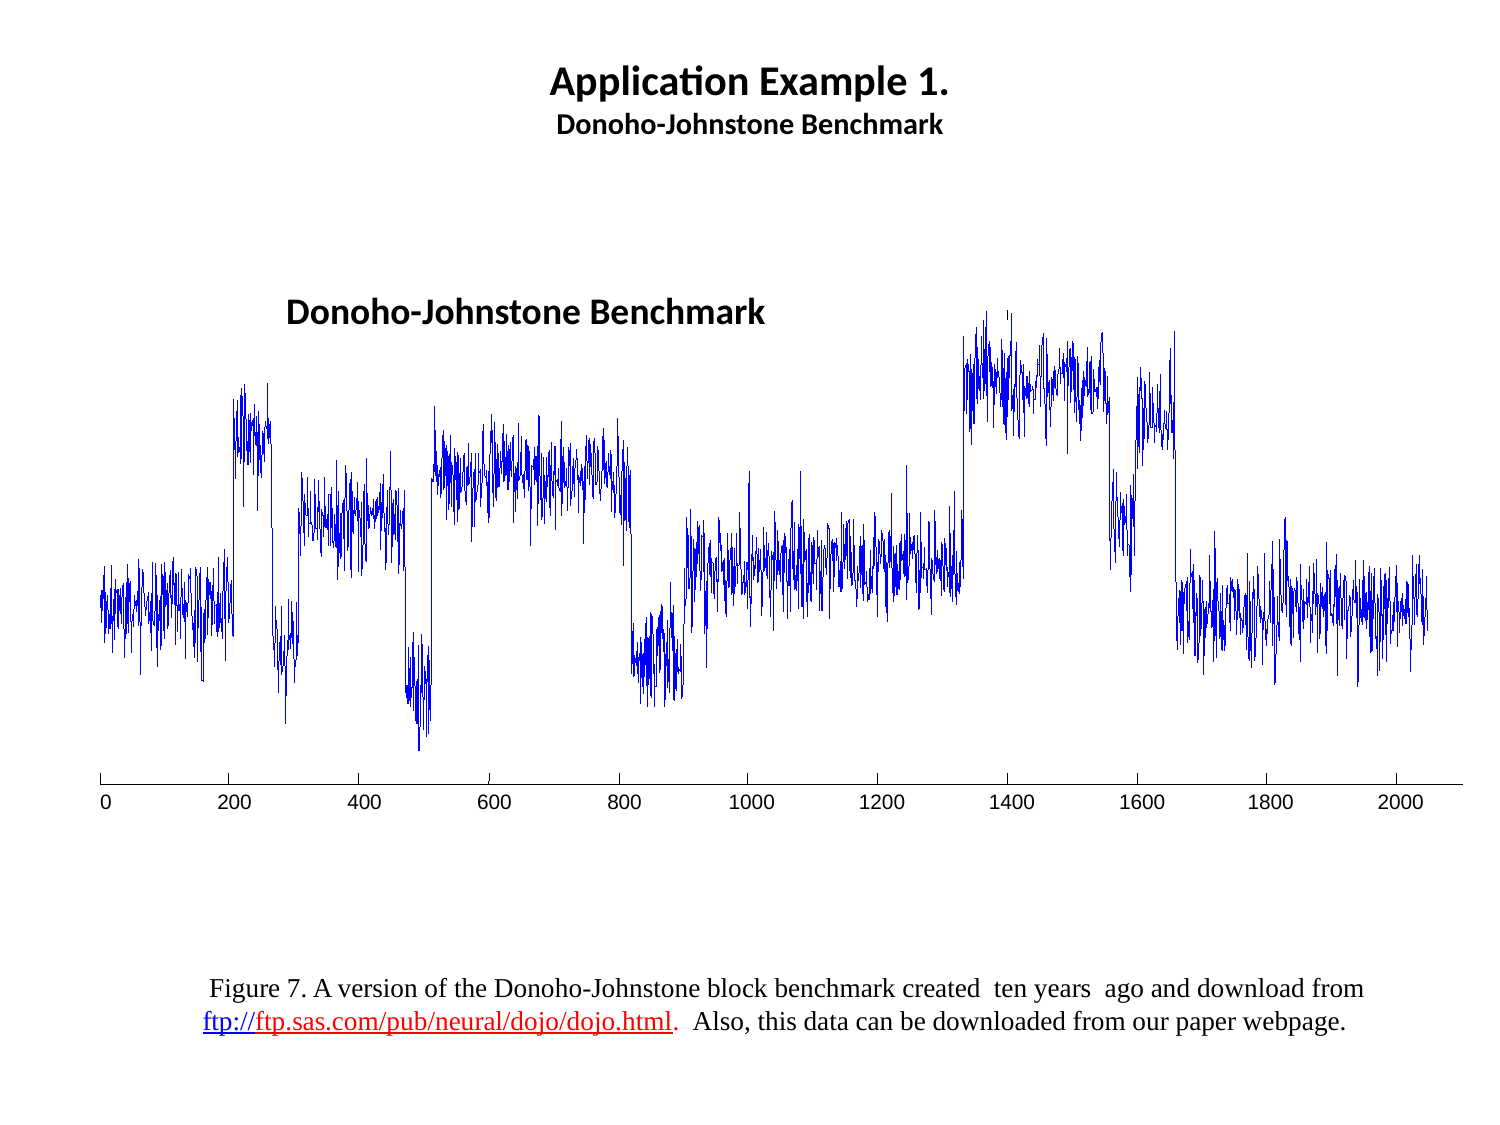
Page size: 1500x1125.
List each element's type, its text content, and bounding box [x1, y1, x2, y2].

title Application Example 1. Donoho-Johnstone Benchmark [75, 45, 1425, 175]
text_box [59, 309, 1463, 813]
list Figure 7. A version of the Donoho-Johnstone block benchmark created ten years ago and download from ftp://ftp.sas.com/pub/neural/dojo/dojo.html. Also, this data can be downloaded from our paper webpage. [187, 924, 1400, 1075]
text_box Donoho-Johnstone Benchmark [271, 279, 781, 308]
